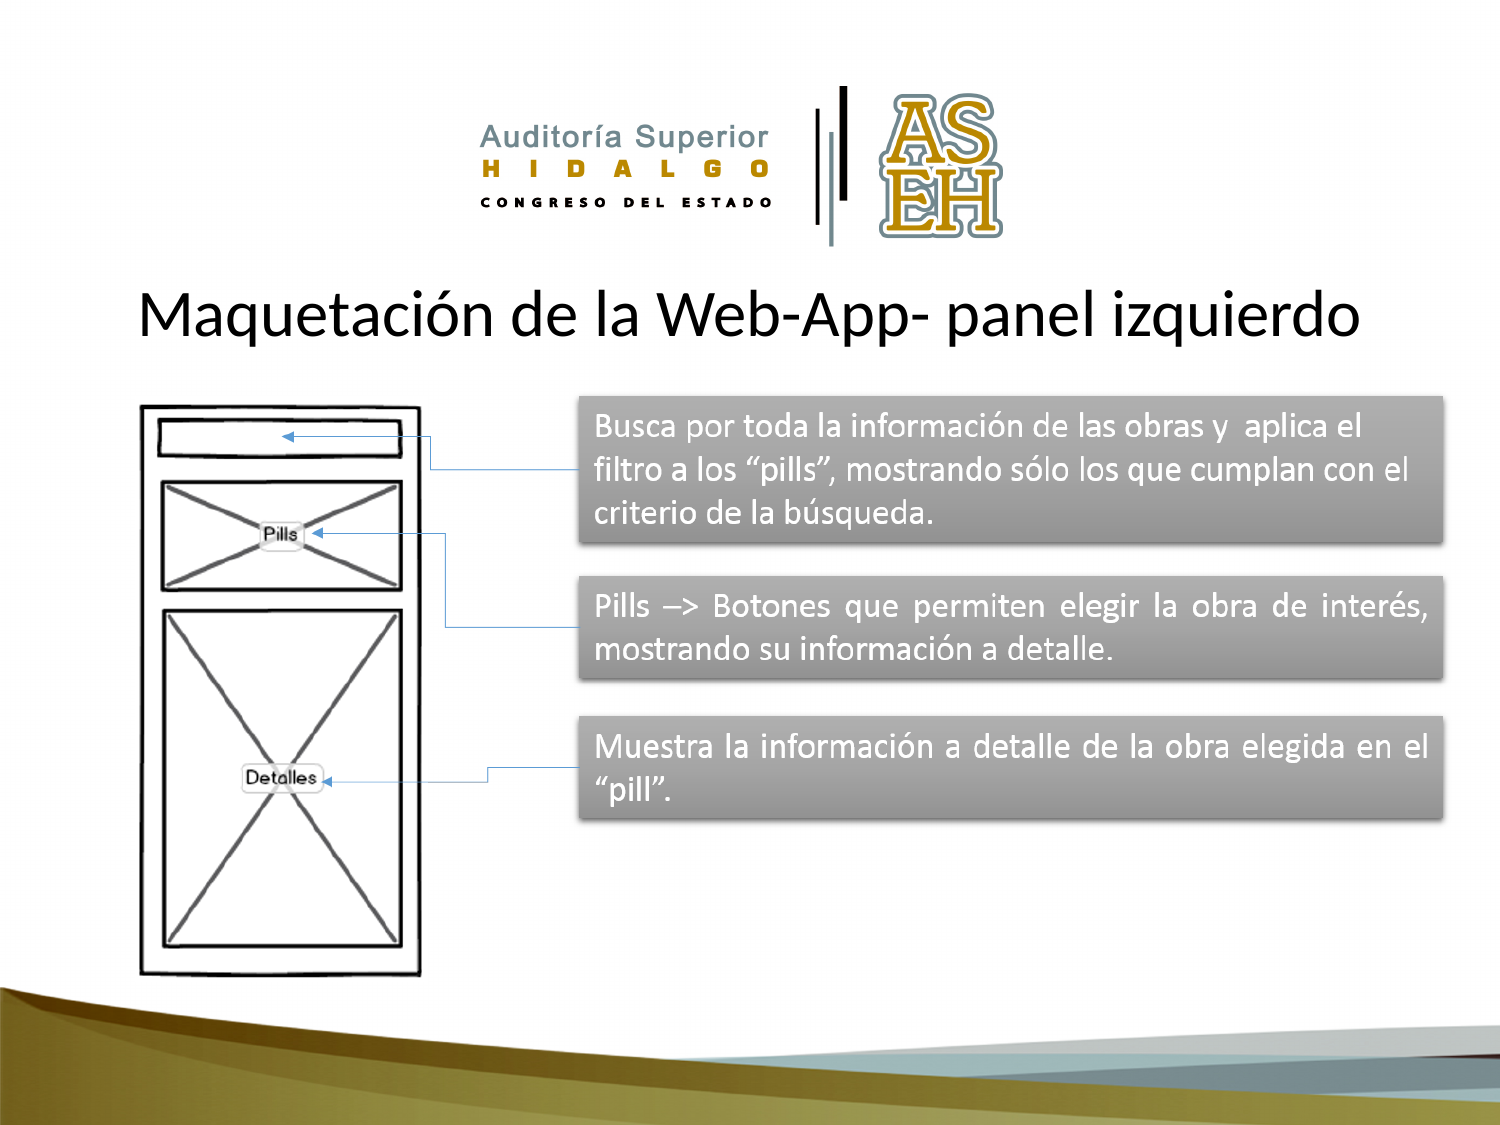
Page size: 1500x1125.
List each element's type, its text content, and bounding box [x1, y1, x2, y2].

picture [0, 0, 1500, 1125]
list Maquetación de la Web-App- panel izquierdo [75, 262, 1425, 1005]
